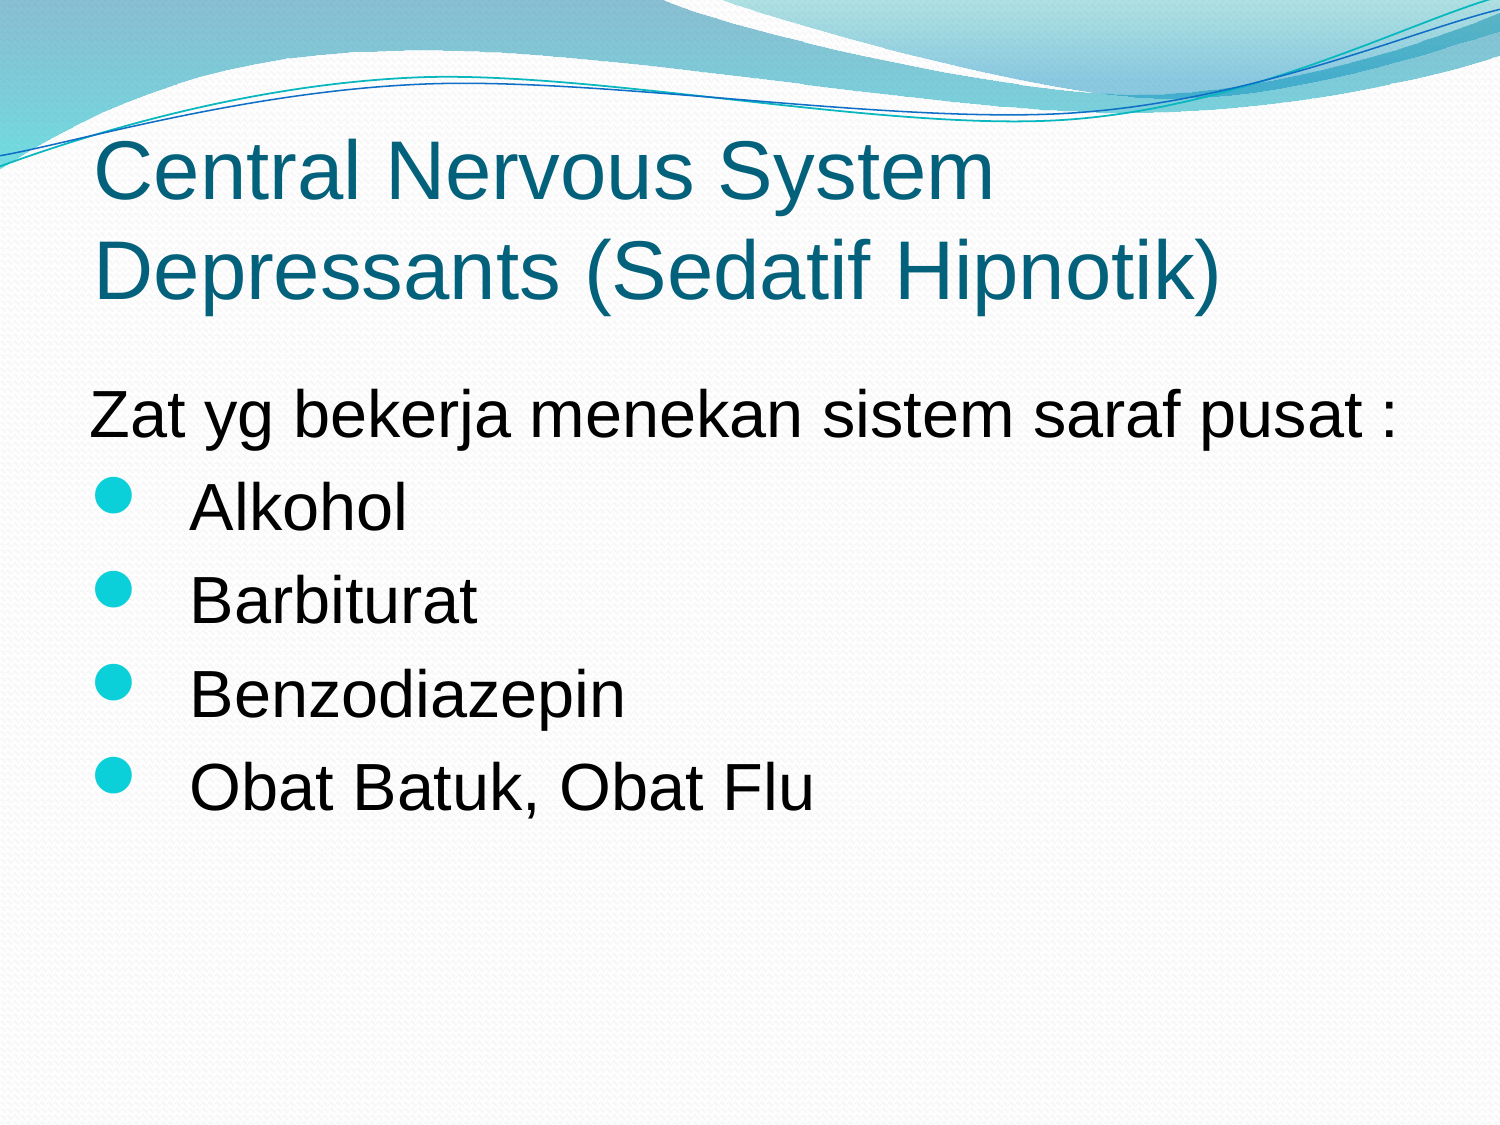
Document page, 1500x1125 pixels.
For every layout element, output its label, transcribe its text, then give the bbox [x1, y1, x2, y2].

list Zat yg bekerja menekan sistem saraf pusat : Alkohol Barbiturat Benzodiazepin Obat Batuk, Obat Flu [75, 363, 1425, 1038]
title Central Nervous System Depressants (Sedatif Hipnotik) [93, 45, 1430, 317]
